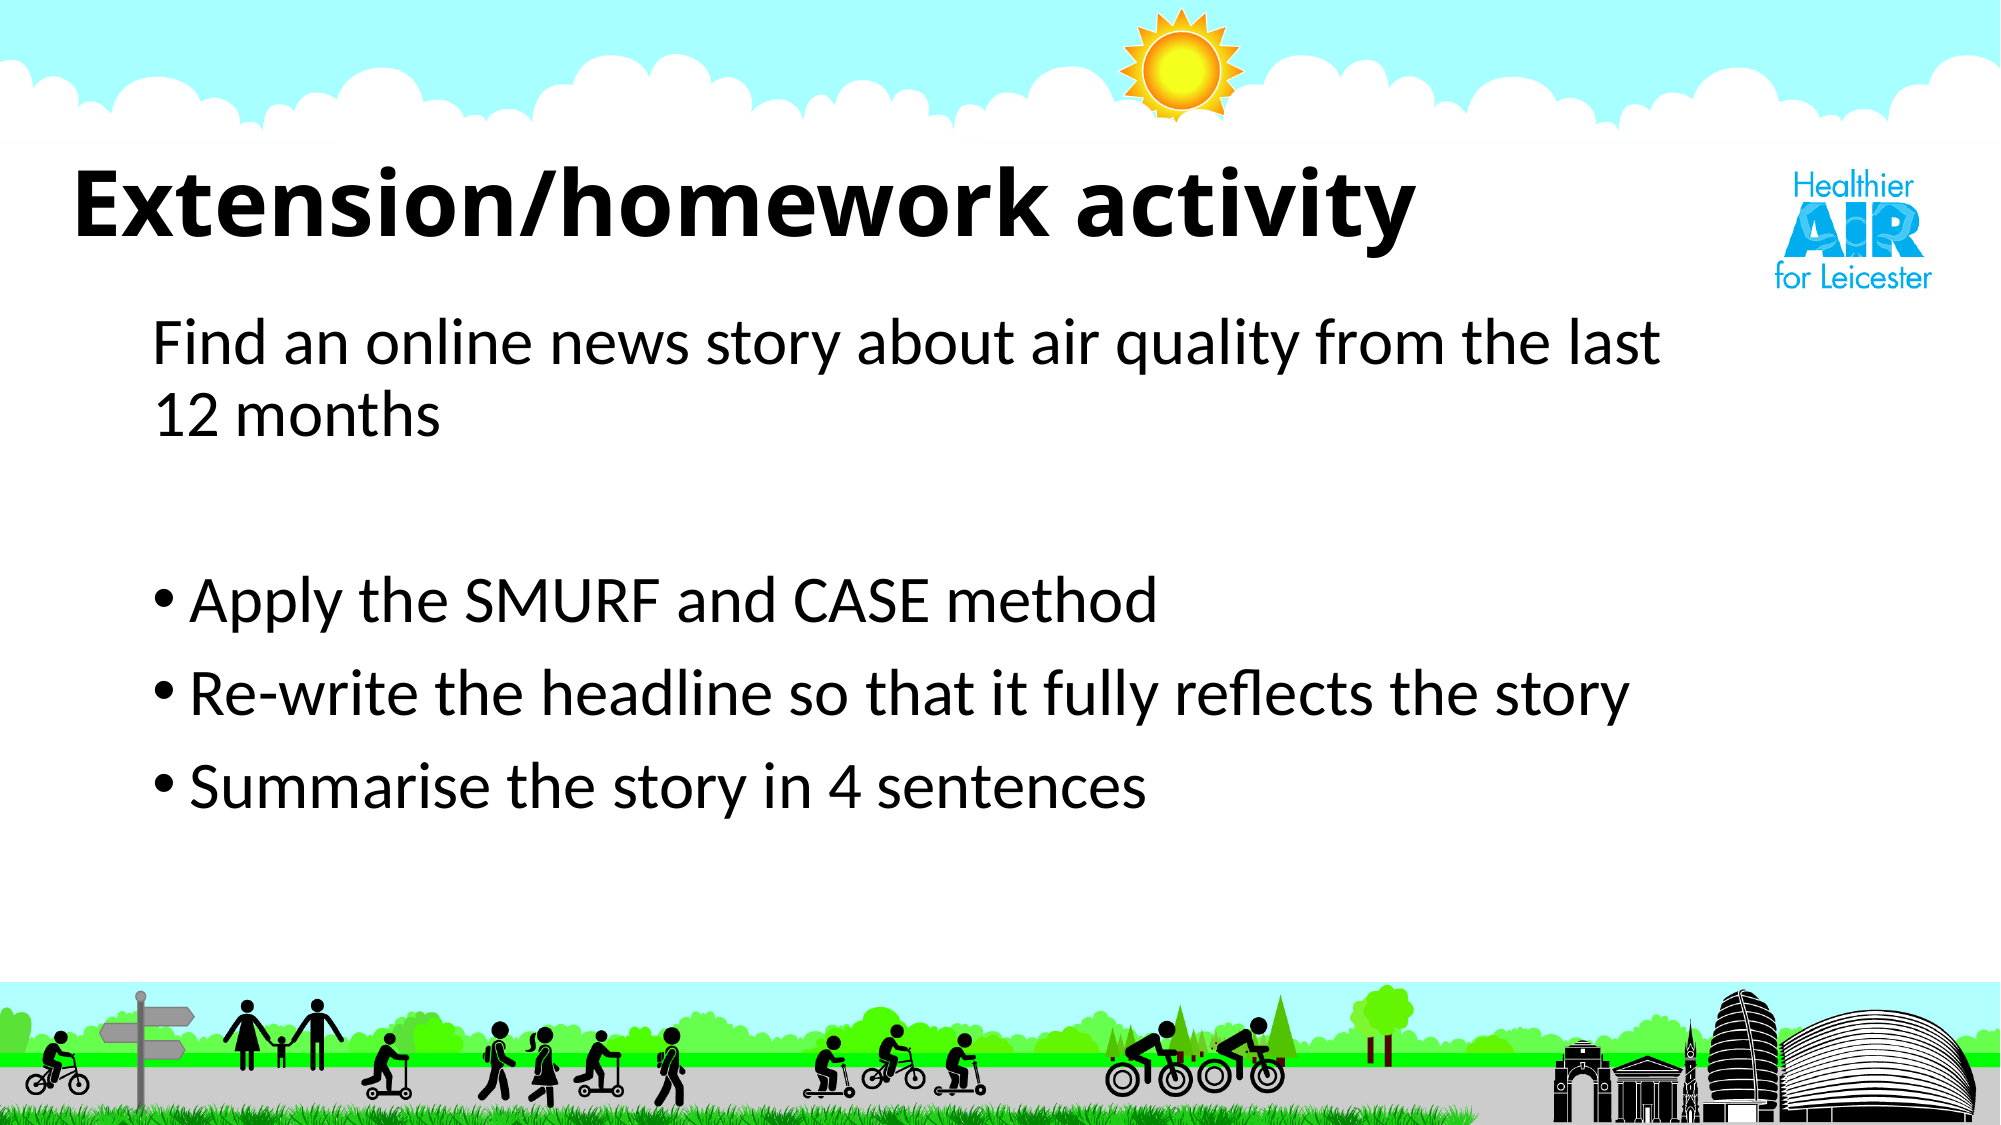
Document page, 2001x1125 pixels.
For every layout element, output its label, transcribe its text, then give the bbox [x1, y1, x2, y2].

picture [1787, 275, 1796, 285]
list Find an online news story about air quality from the last 12 months Apply the SMURF and CASE method Re-write the headline so that it fully reflects the story Summarise the story in 4 sentences [137, 299, 1744, 1014]
picture [0, 982, 2000, 1125]
picture [0, 0, 2001, 143]
title Extension/homework activity [55, 97, 1781, 315]
picture [1781, 150, 1932, 307]
